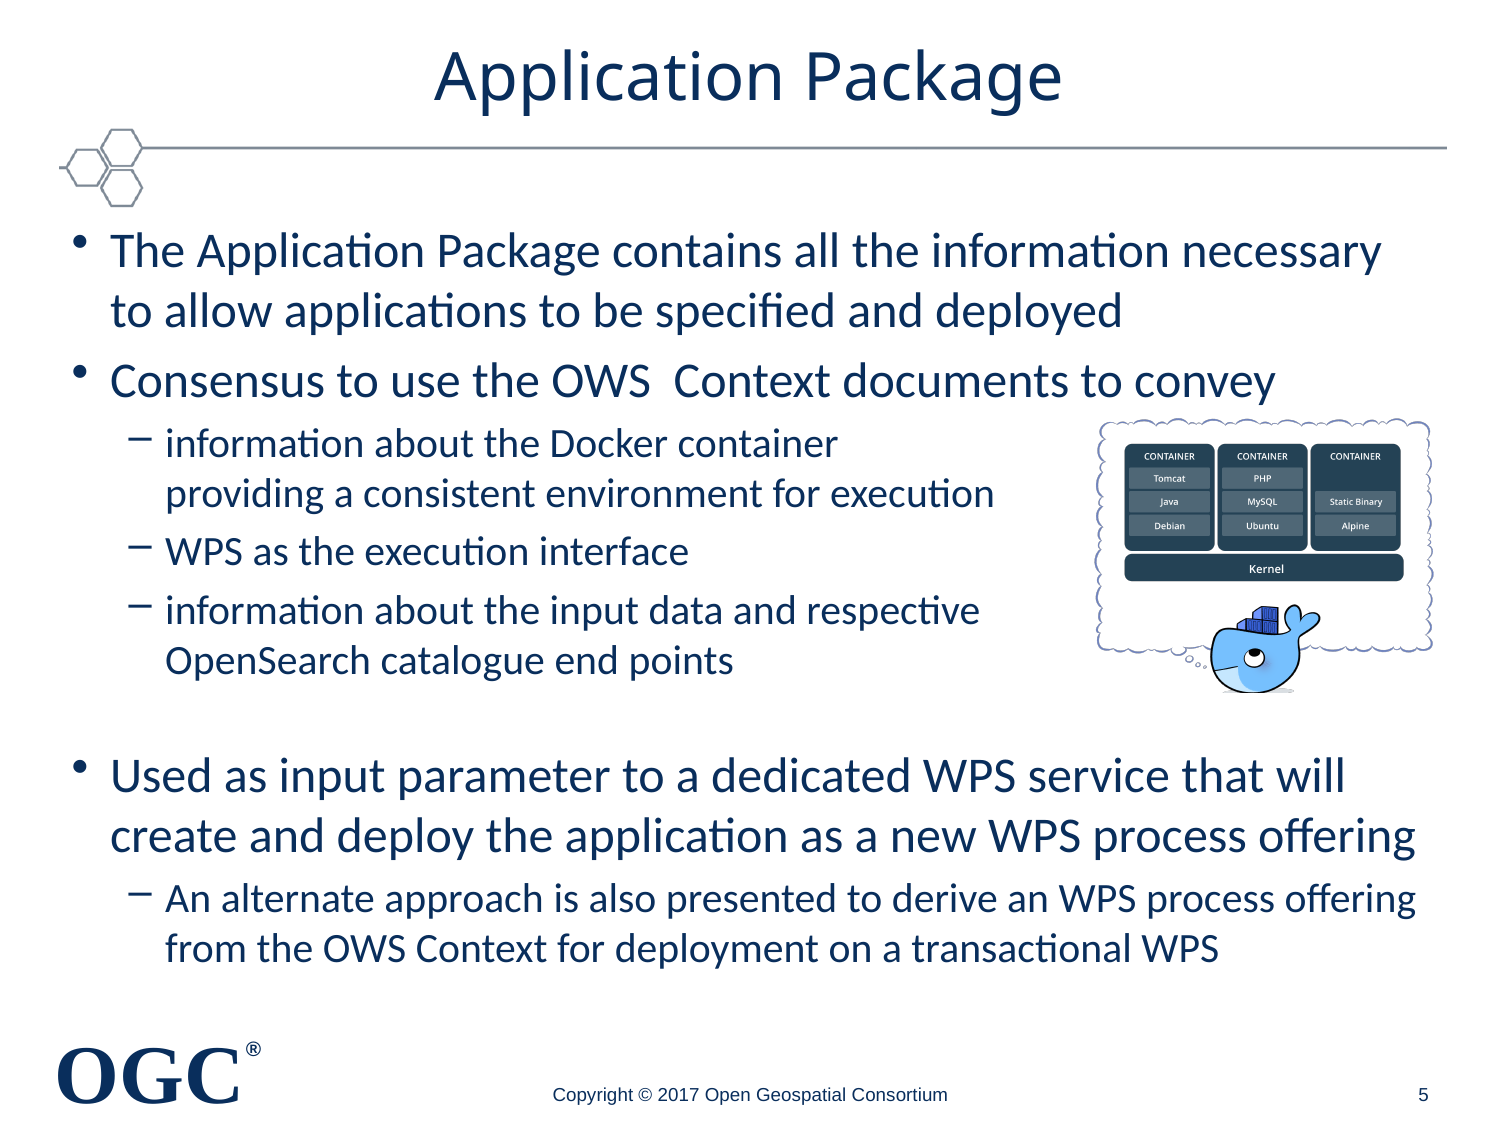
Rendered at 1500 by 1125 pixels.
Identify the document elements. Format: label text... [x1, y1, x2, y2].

title Application Package [37, 22, 1463, 136]
picture [59, 136, 1447, 208]
list The Application Package contains all the information necessary to allow applications to be specified and deployed Consensus to use the OWS Context documents to convey information about the Docker container providing a consistent environment for execution WPS as the execution interface information about the input data and respective OpenSearch catalogue end points Used as input parameter to a dedicated WPS service that will create and deploy the application as a new WPS process offering An alternate approach is also presented to derive an WPS process offering from the OWS Context for deployment on a transactional WPS [56, 209, 1445, 1013]
footer Copyright © 2017 Open Geospatial Consortium [487, 1074, 1013, 1113]
slide_number 5 [1130, 1074, 1444, 1113]
picture [1087, 412, 1441, 694]
